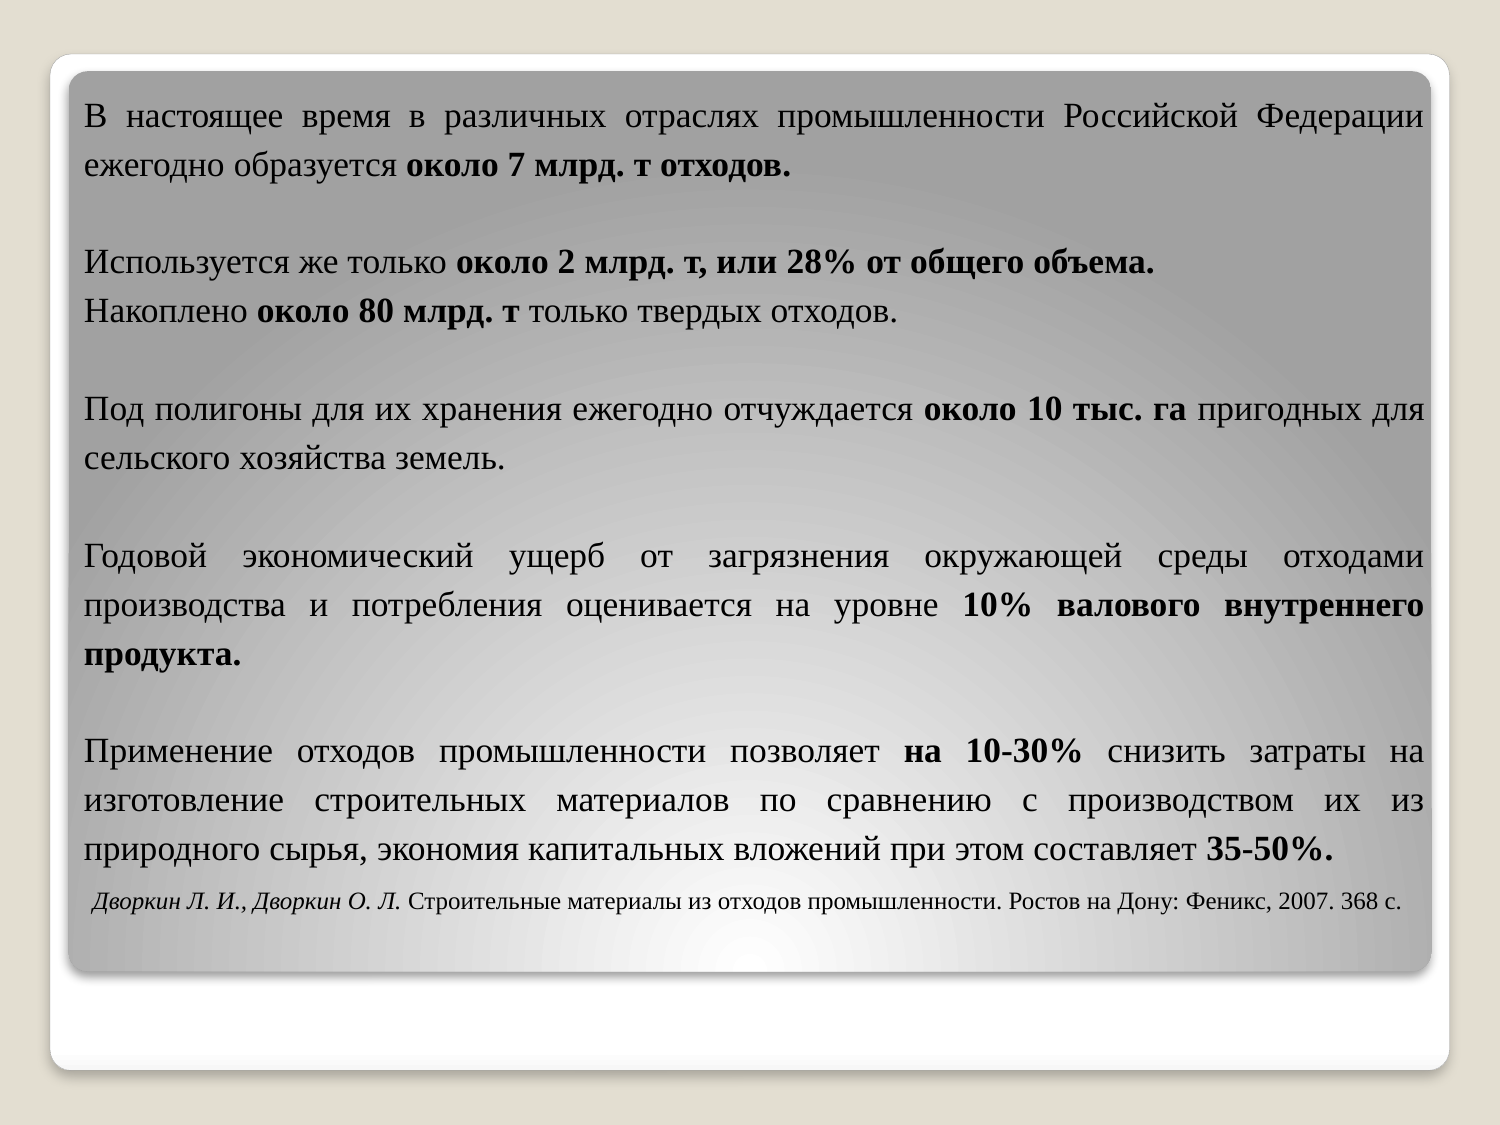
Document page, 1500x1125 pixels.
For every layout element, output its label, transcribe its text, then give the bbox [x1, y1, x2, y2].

text_box В настоящее время в различных отраслях промышленности Российской Федерации ежегодно образуется около 7 млрд. т отходов. Используется же только около 2 млрд. т, или 28% от общего объема. Накоплено около 80 млрд. т только твердых отходов. Под полигоны для их хранения ежегодно отчуждается около 10 тыс. га пригодных для сельского хозяйства земель. Годовой экономический ущерб от загрязнения окружающей среды отходами производства и потребления оценивается на уровне 10% валового внутреннего продукта. Применение отходов промышленности позволяет на 10-30% снизить затраты на изготовление строительных материалов по сравнению с производством их из природного сырья, экономия капитальных вложений при этом составляет 35-50%. Дворкин Л. И., Дворкин О. Л. Строительные материалы из отходов промышленности. Ростов на Дону: Феникс, 2007. 368 с. [69, 78, 1440, 925]
